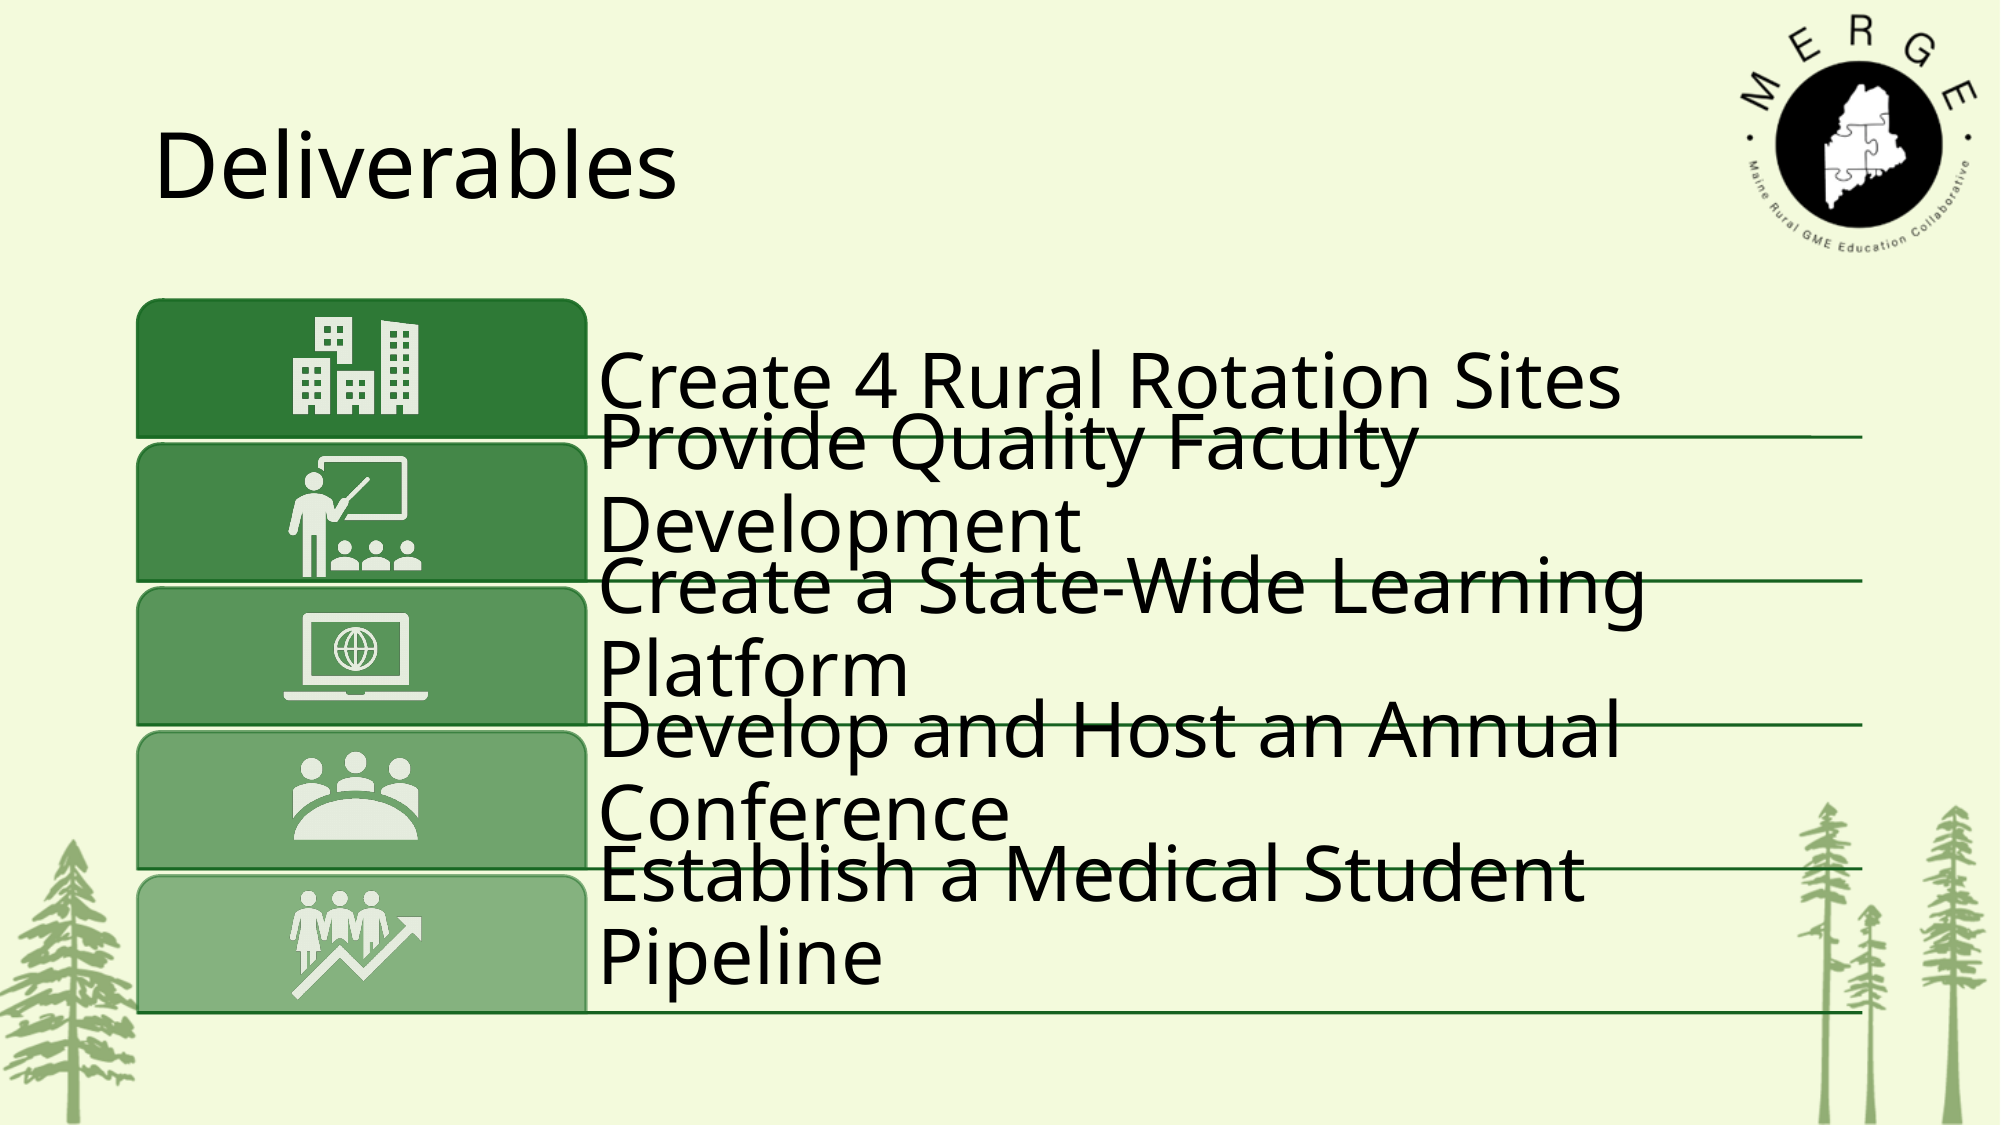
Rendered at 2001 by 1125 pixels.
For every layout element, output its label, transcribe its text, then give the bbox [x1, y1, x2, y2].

title Deliverables [137, 59, 1863, 278]
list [431, 298, 1863, 1014]
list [136, 298, 279, 1014]
picture [0, 0, 2001, 1125]
